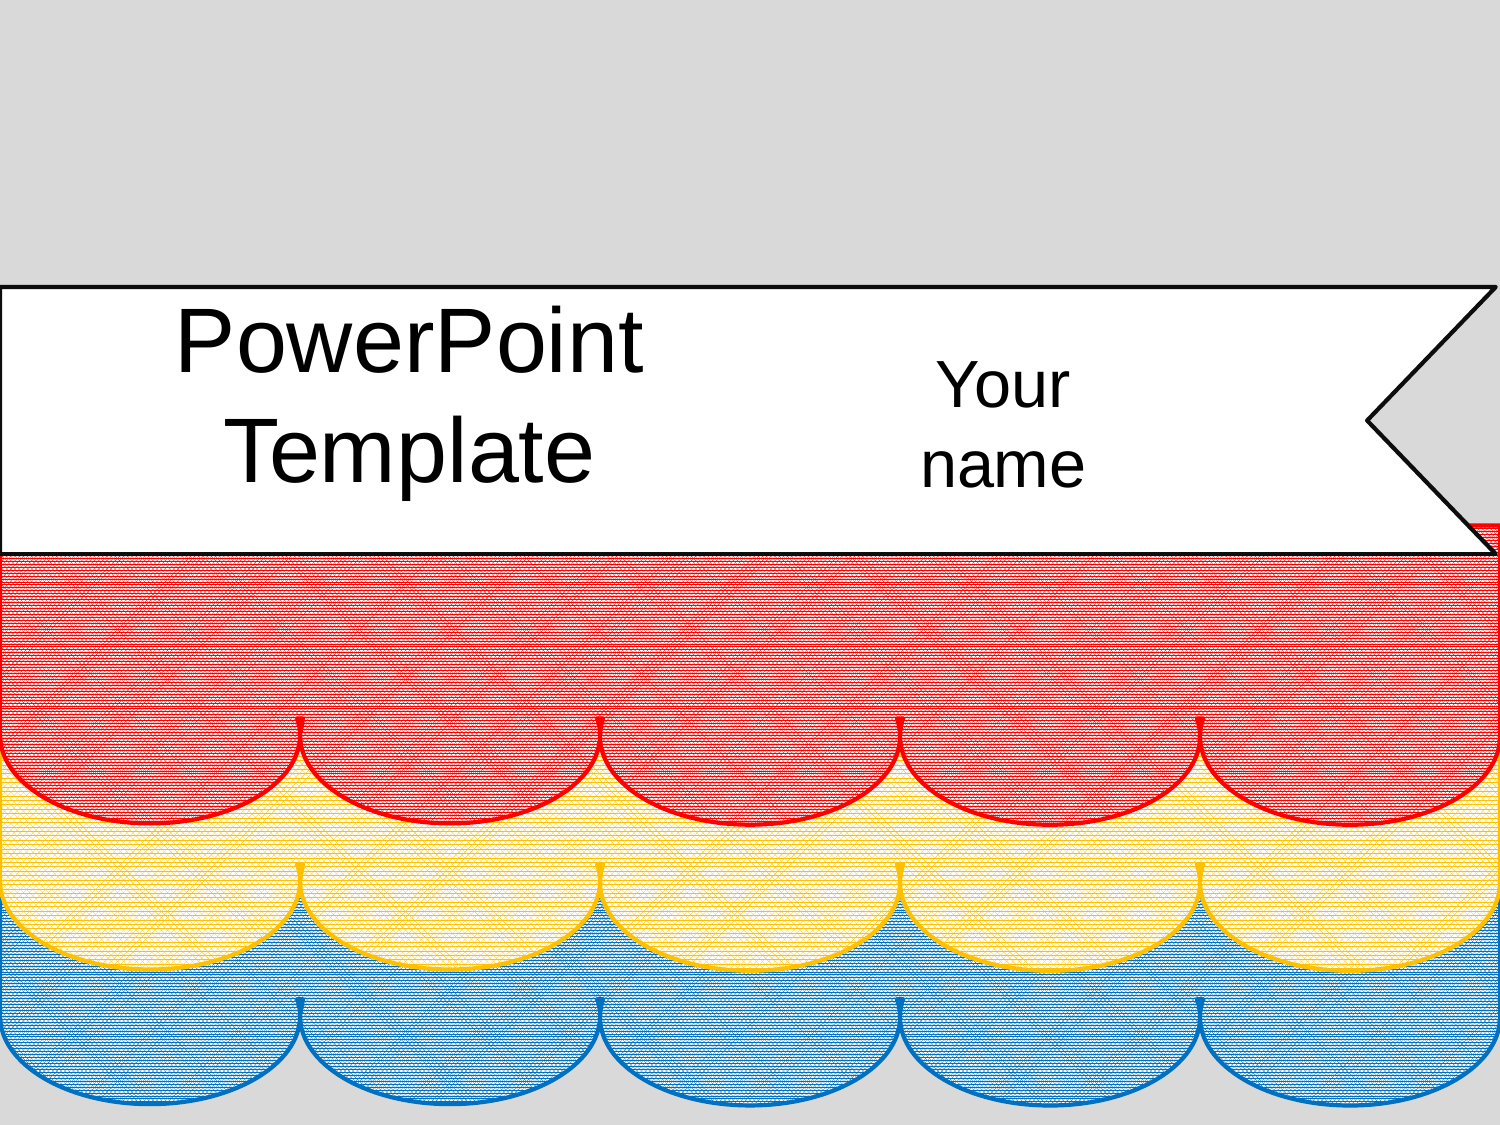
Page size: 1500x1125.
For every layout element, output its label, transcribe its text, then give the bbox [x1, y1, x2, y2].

subtitle Your name [830, 333, 1176, 487]
title PowerPoint Template [0, 258, 819, 523]
